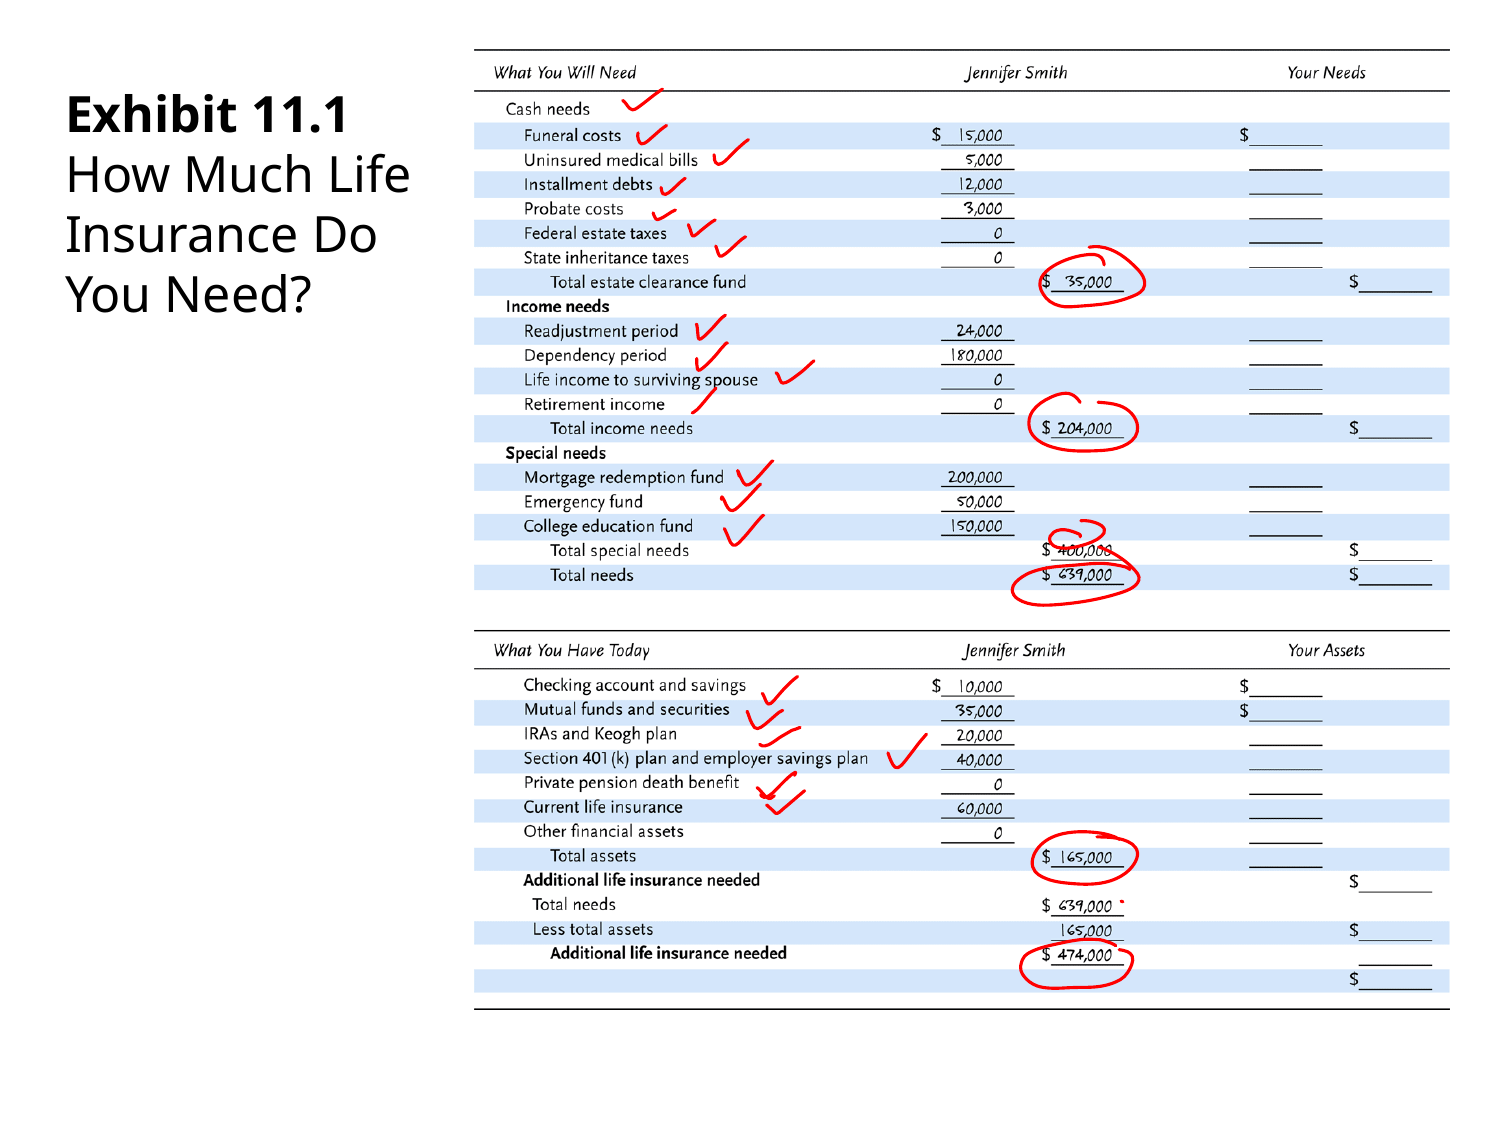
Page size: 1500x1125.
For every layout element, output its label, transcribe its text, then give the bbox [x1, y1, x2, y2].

picture [474, 49, 1450, 1010]
title Exhibit 11.1 How Much Life Insurance Do You Need? [50, 75, 450, 738]
